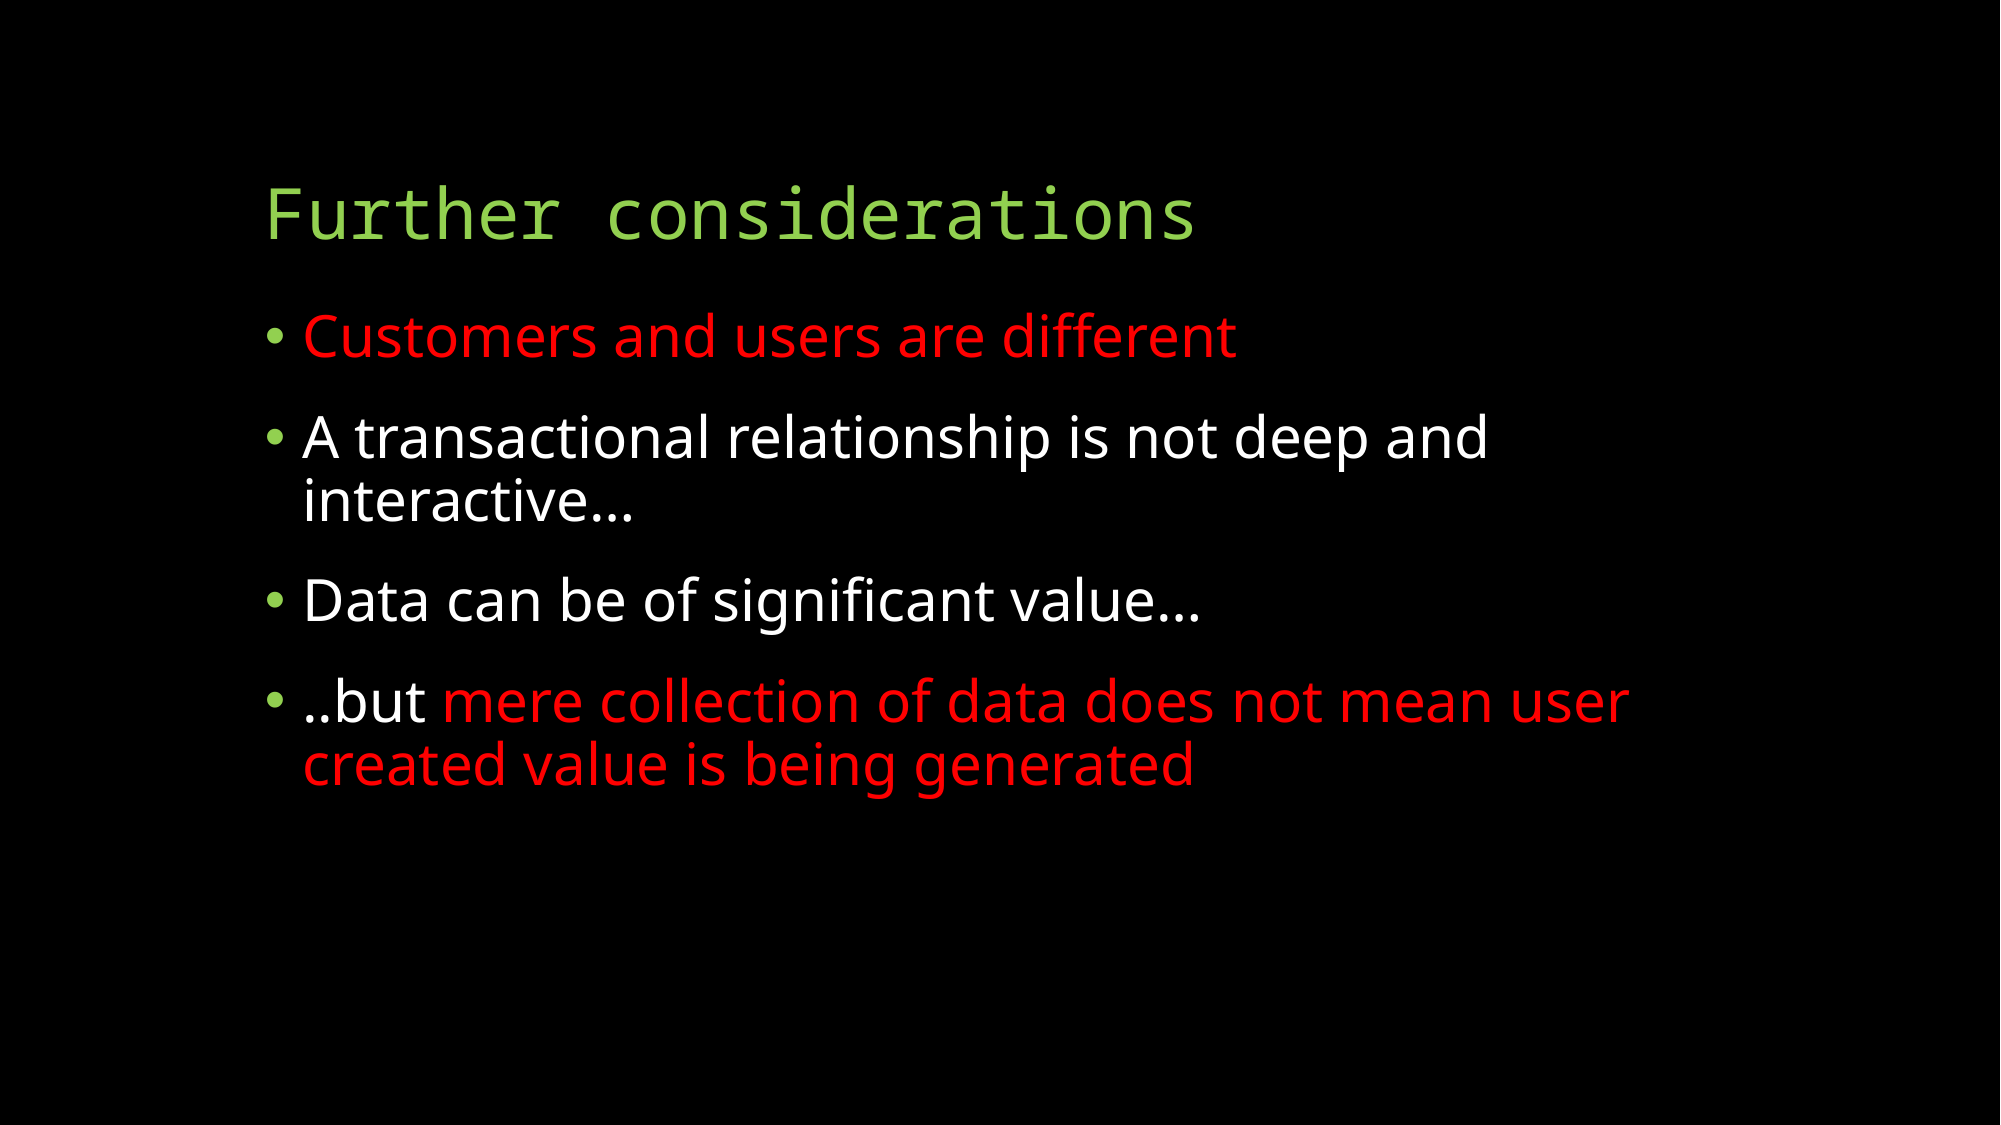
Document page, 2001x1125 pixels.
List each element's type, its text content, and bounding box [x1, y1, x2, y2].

title Further considerations [249, 75, 1750, 263]
list Customers and users are different A transactional relationship is not deep and interactive… Data can be of significant value… ..but mere collection of data does not mean user created value is being generated [249, 299, 1750, 1000]
